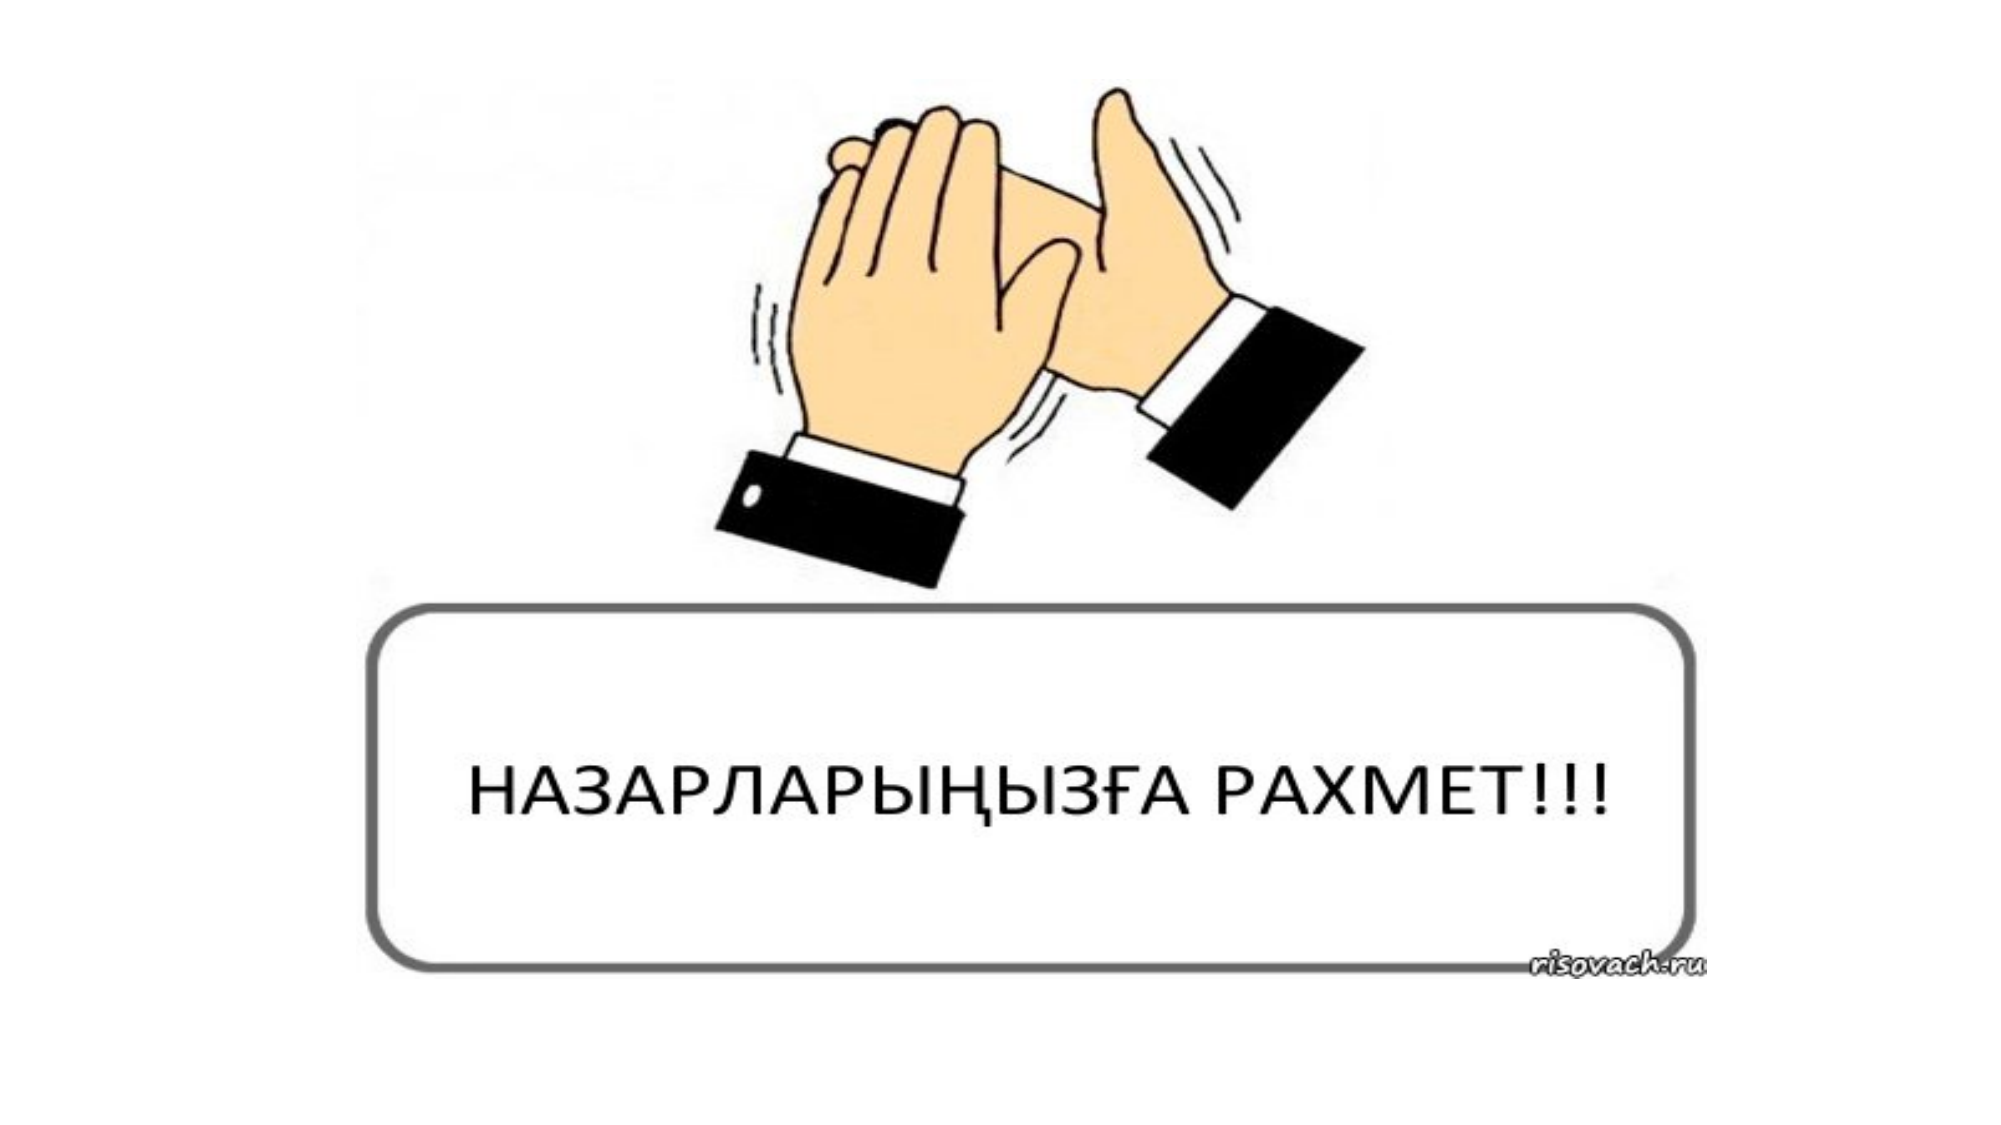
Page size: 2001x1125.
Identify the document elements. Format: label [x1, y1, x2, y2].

picture [356, 79, 1707, 979]
